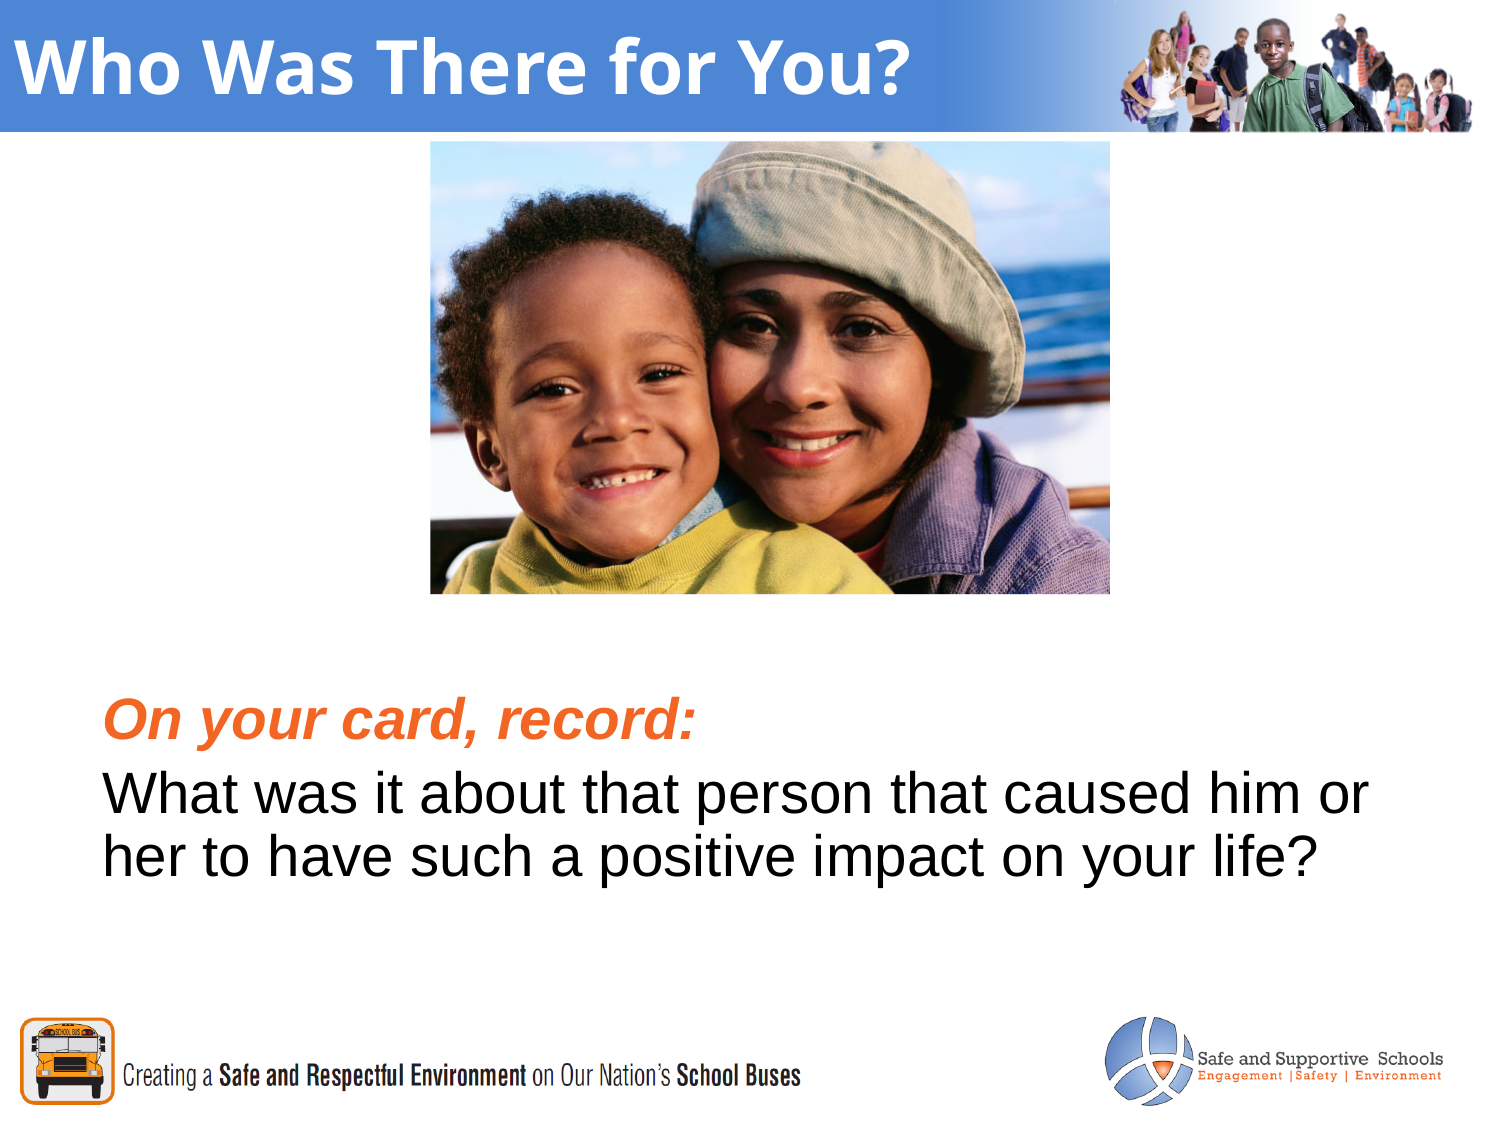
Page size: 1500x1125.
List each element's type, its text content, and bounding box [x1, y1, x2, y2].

text_box Who Was There for You? [0, 0, 1450, 141]
text_box On your card, record: What was it about that person that caused him or her to have such a positive impact on your life? [87, 525, 1450, 805]
picture [0, 0, 1500, 1125]
